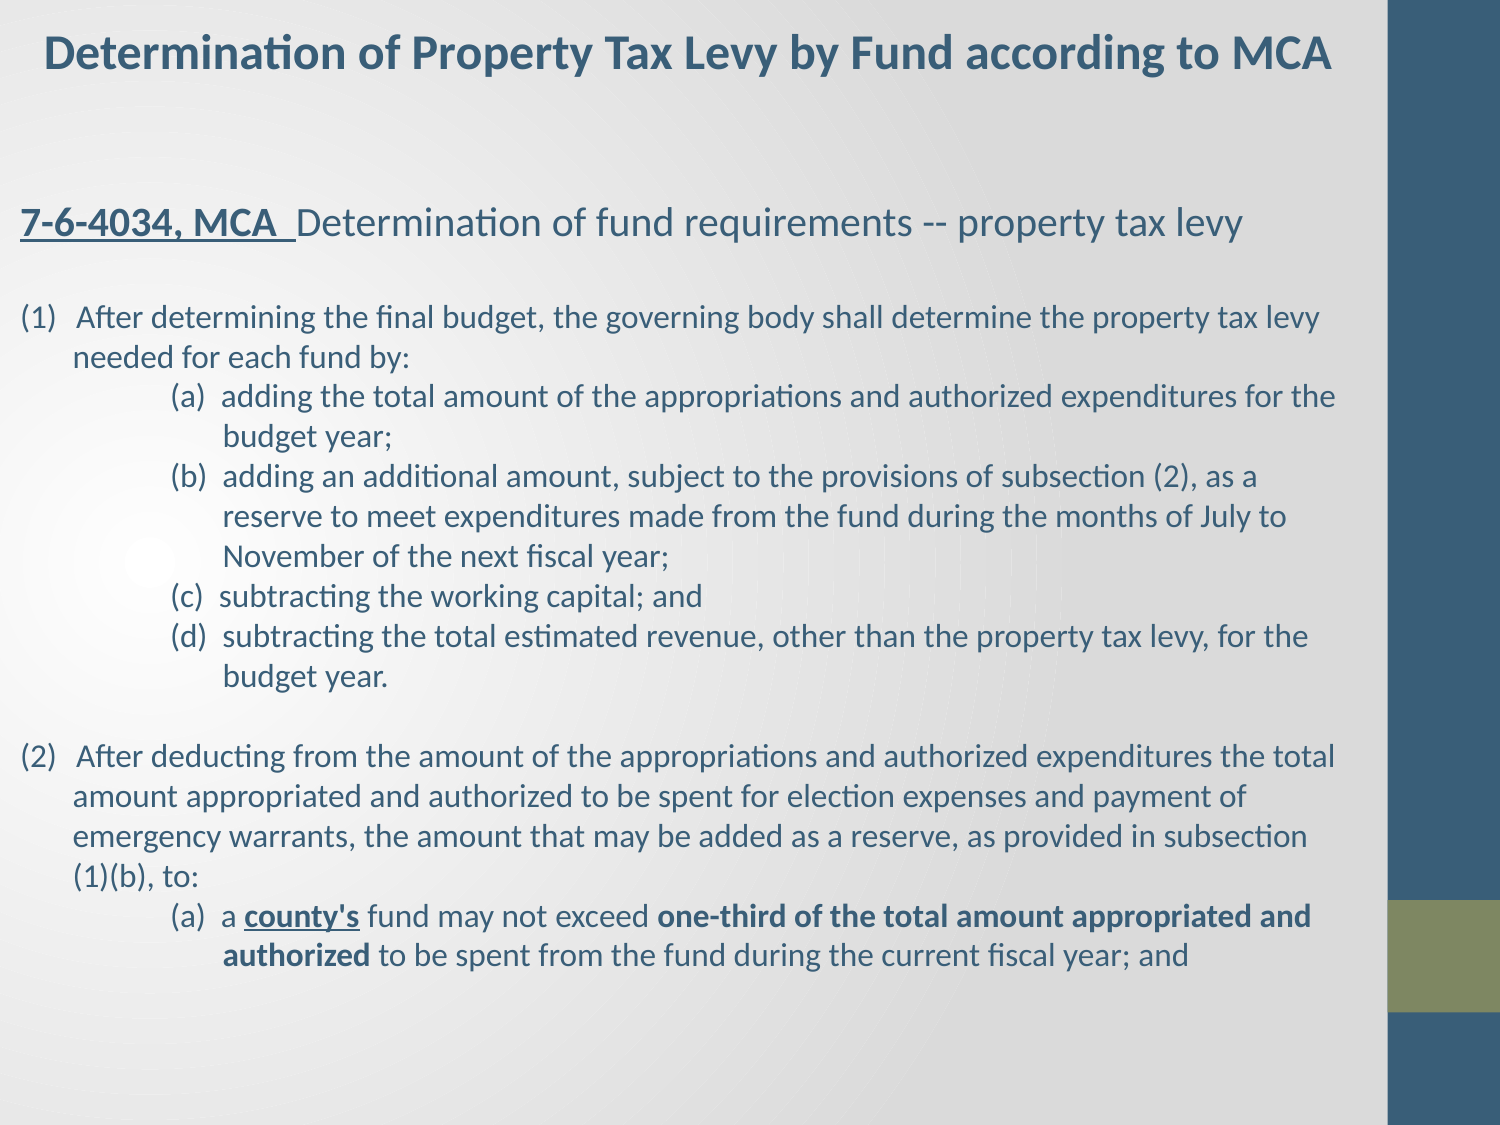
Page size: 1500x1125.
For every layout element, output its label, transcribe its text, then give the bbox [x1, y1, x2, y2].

text_box 7-6-4034, MCA Determination of fund requirements -- property tax levy After determining the final budget, the governing body shall determine the property tax levy needed for each fund by: (a) adding the total amount of the appropriations and authorized expenditures for the budget year; (b) adding an additional amount, subject to the provisions of subsection (2), as a reserve to meet expenditures made from the fund during the months of July to November of the next fiscal year; (c) subtracting the working capital; and (d) subtracting the total estimated revenue, other than the property tax levy, for the budget year. After deducting from the amount of the appropriations and authorized expenditures the total amount appropriated and authorized to be spent for election expenses and payment of emergency warrants, the amount that may be added as a reserve, as provided in subsection (1)(b), to: (a) a county's fund may not exceed one-third of the total amount appropriated and authorized to be spent from the fund during the current fiscal year; and [5, 187, 1381, 1021]
text_box Determination of Property Tax Levy by Fund according to MCA [0, 12, 1388, 88]
